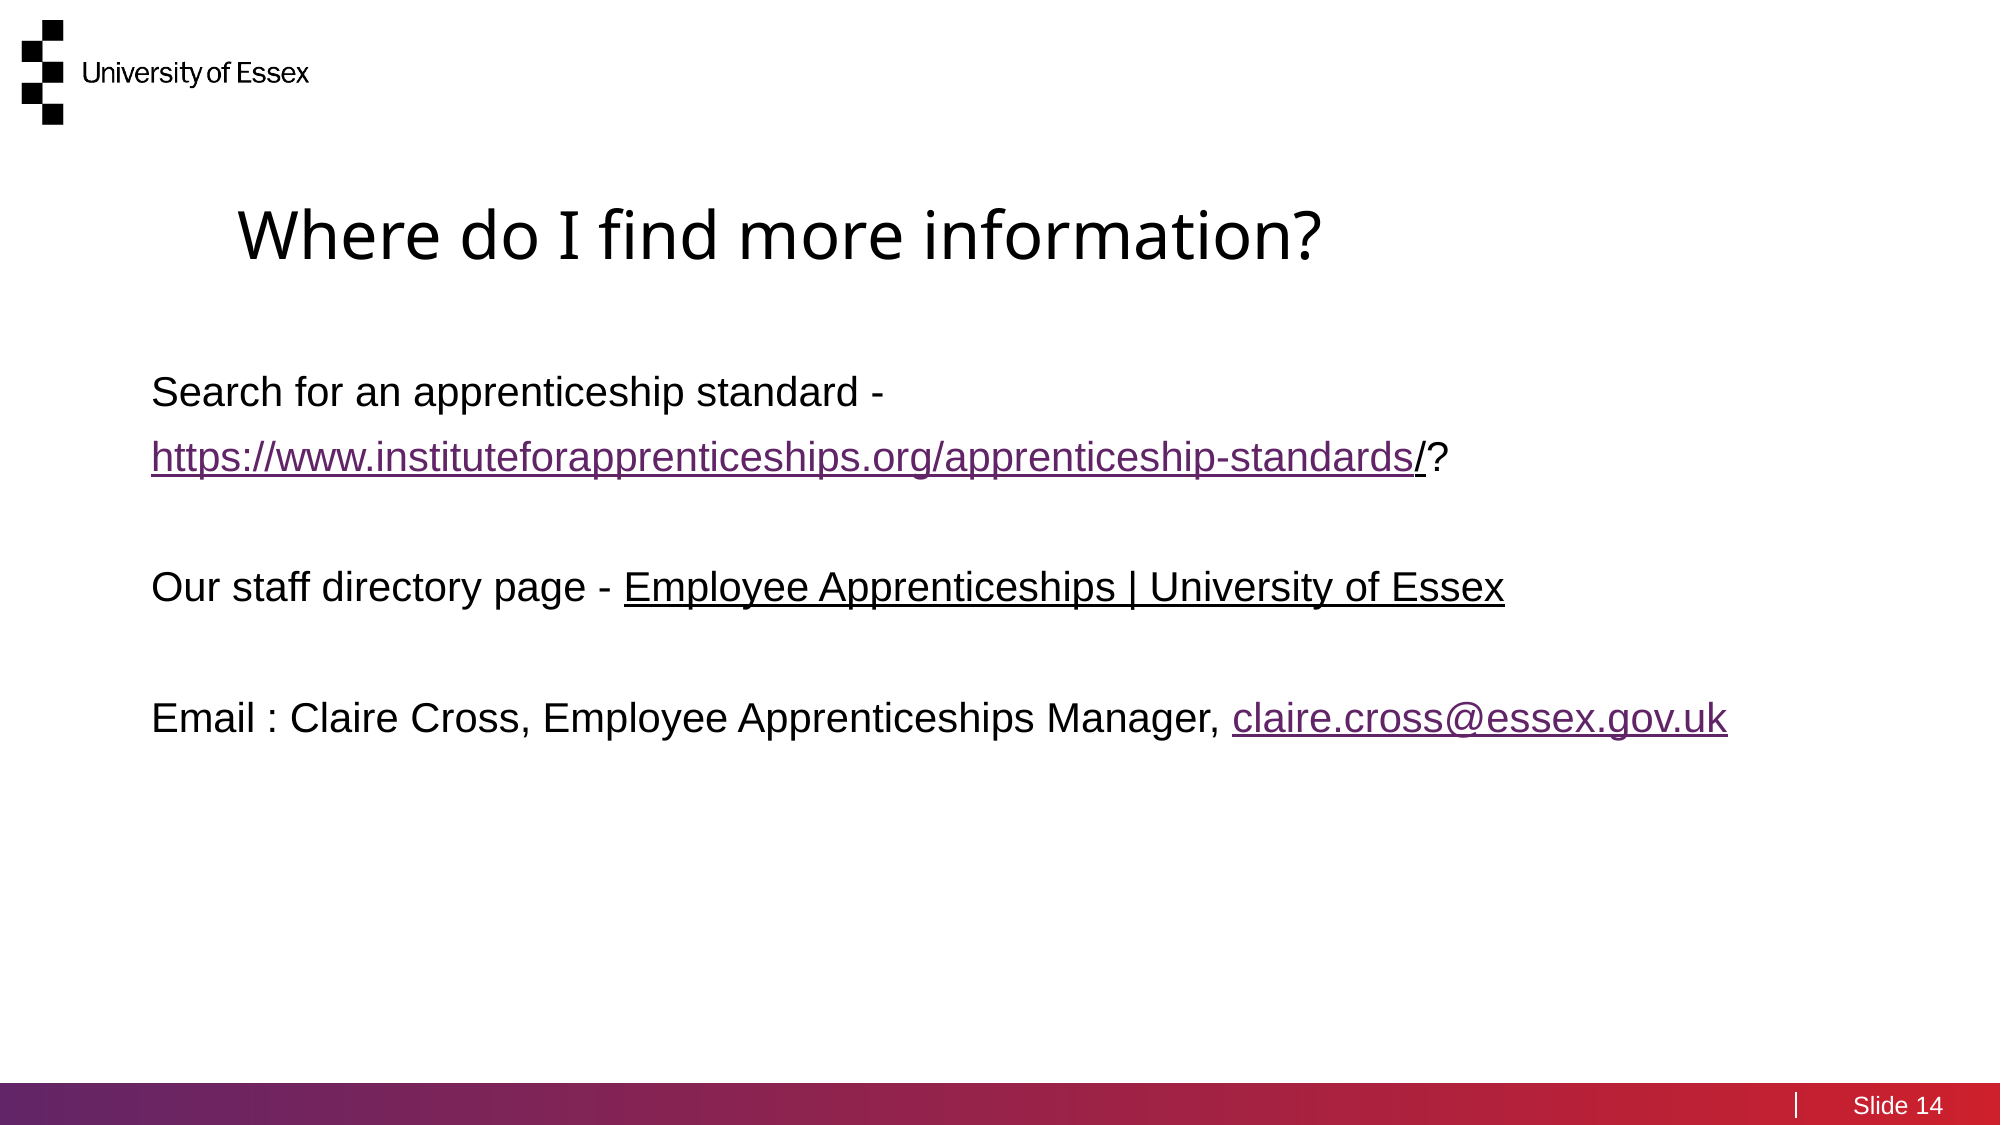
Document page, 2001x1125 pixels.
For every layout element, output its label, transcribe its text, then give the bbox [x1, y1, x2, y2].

picture [0, 0, 330, 146]
title Where do I find more information? [236, 161, 1958, 283]
slide_number 14 [1915, 1083, 1966, 1125]
list Search for an apprenticeship standard -https://www.instituteforapprenticeships.org/apprenticeship-standards/? Our staff directory page - Employee Apprenticeships | University of Essex Email : Claire Cross, Employee Apprenticeships Manager, claire.cross@essex.gov.uk [149, 276, 1892, 969]
